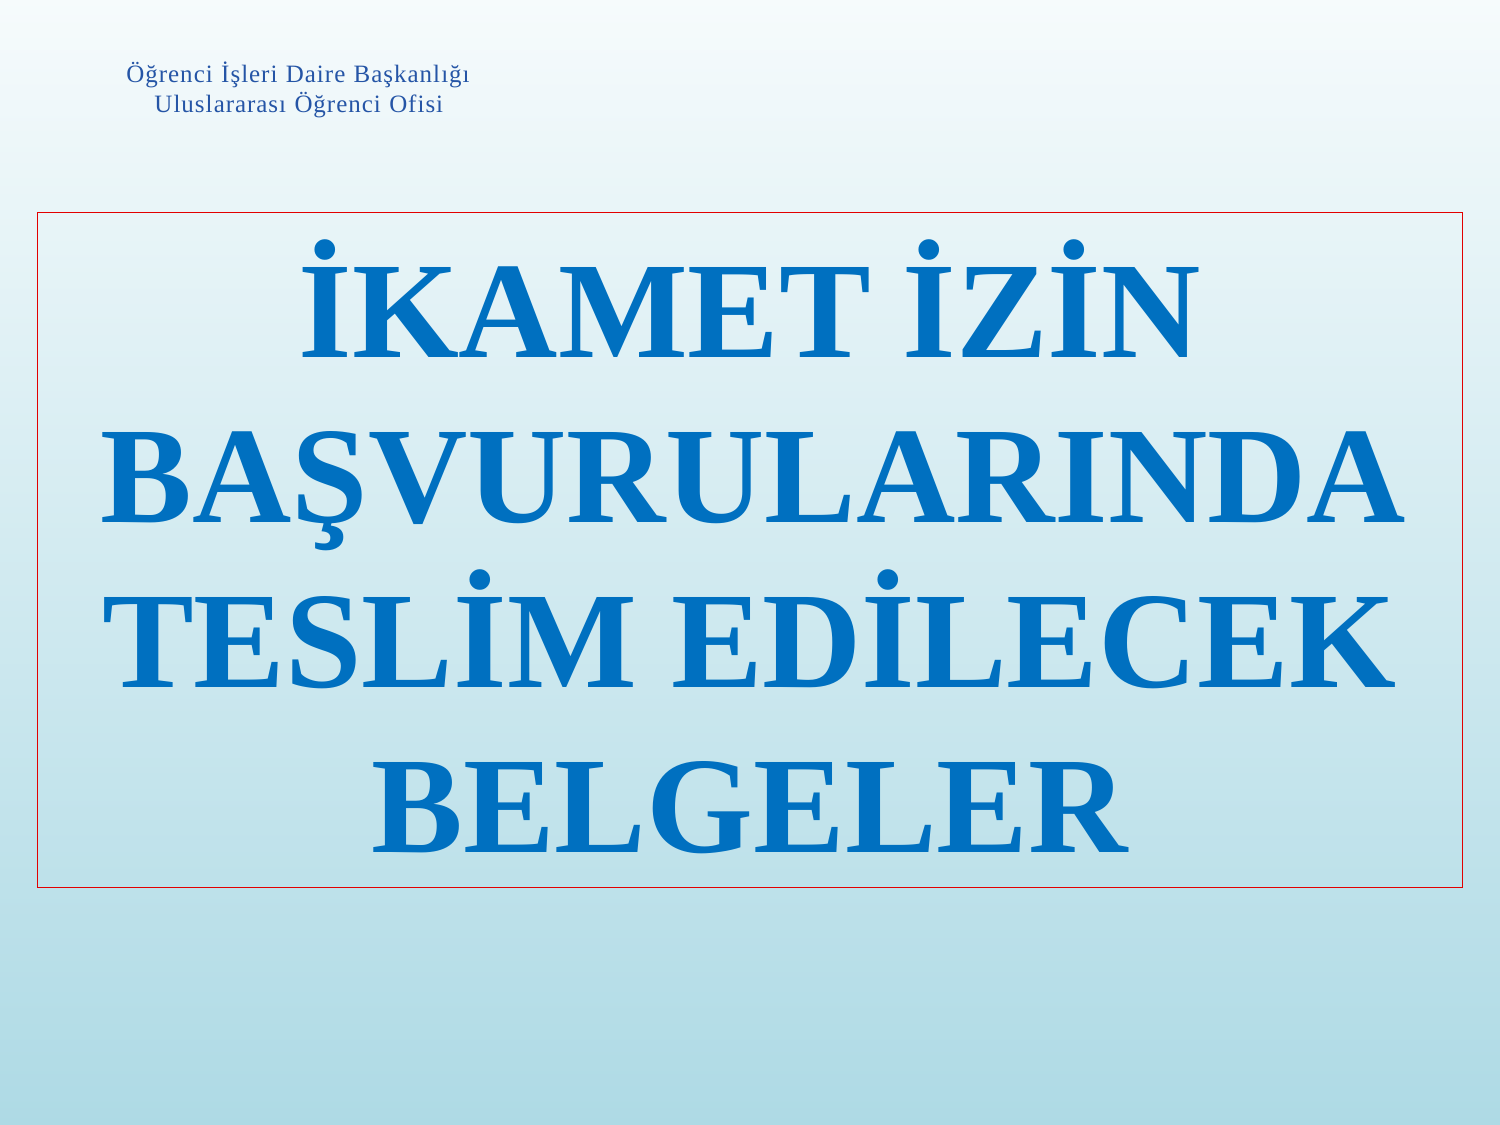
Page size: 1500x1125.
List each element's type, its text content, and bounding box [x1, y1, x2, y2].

text_box Öğrenci İşleri Daire Başkanlığı Uluslararası Öğrenci Ofisi [111, 49, 488, 125]
list İKAMET İZİN BAŞVURULARINDA TESLİM EDİLECEK BELGELER [37, 212, 1463, 888]
